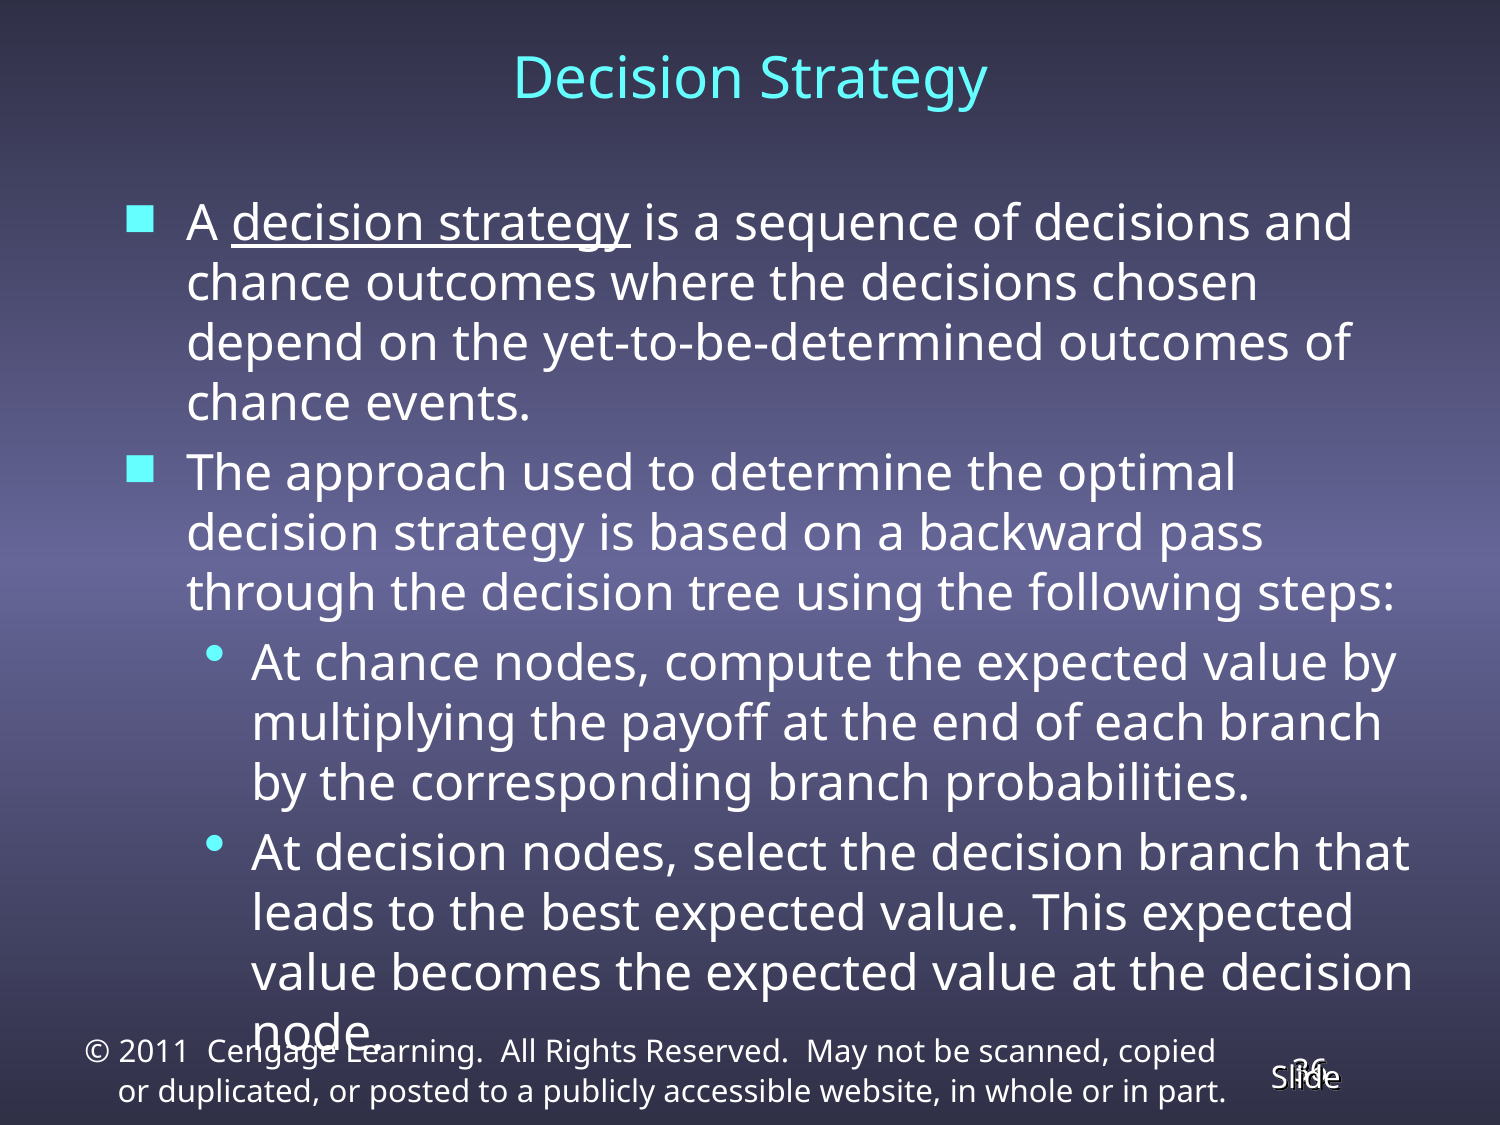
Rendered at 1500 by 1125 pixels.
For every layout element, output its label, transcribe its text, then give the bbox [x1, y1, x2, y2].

text_box Decision Strategy [112, 8, 1388, 143]
text_box A decision strategy is a sequence of decisions and chance outcomes where the decisions chosen depend on the yet-to-be-determined outcomes of chance events. The approach used to determine the optimal decision strategy is based on a backward pass through the decision tree using the following steps: At chance nodes, compute the expected value by multiplying the payoff at the end of each branch by the corresponding branch probabilities. At decision nodes, select the decision branch that leads to the best expected value. This expected value becomes the expected value at the decision node. [114, 183, 1451, 1035]
